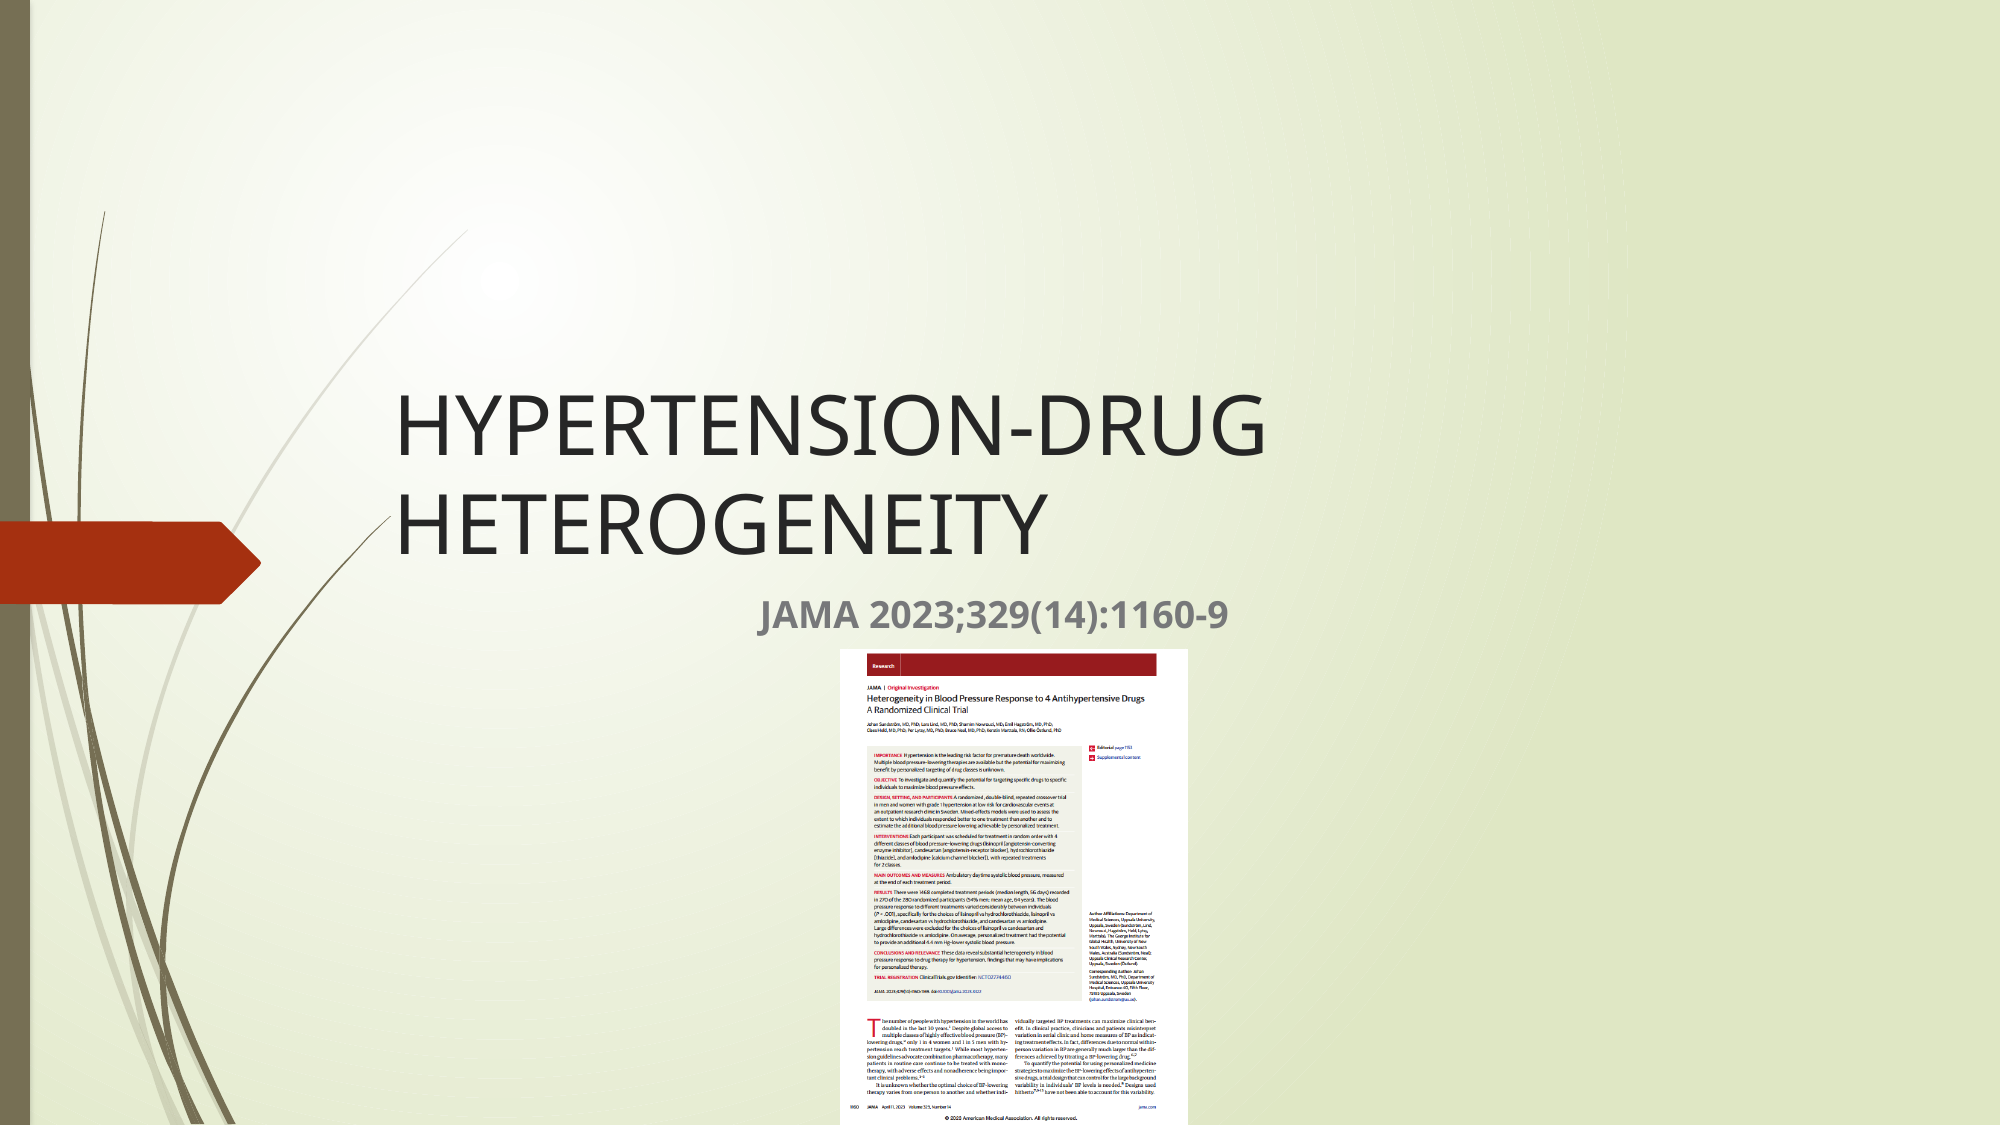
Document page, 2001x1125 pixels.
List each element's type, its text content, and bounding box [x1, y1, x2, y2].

list JAMA 2023;329(14):1160-9 [268, 579, 1732, 650]
title HYPERTENSION-DRUG HETEROGENEITY [378, 338, 1925, 580]
picture [840, 648, 1188, 1125]
